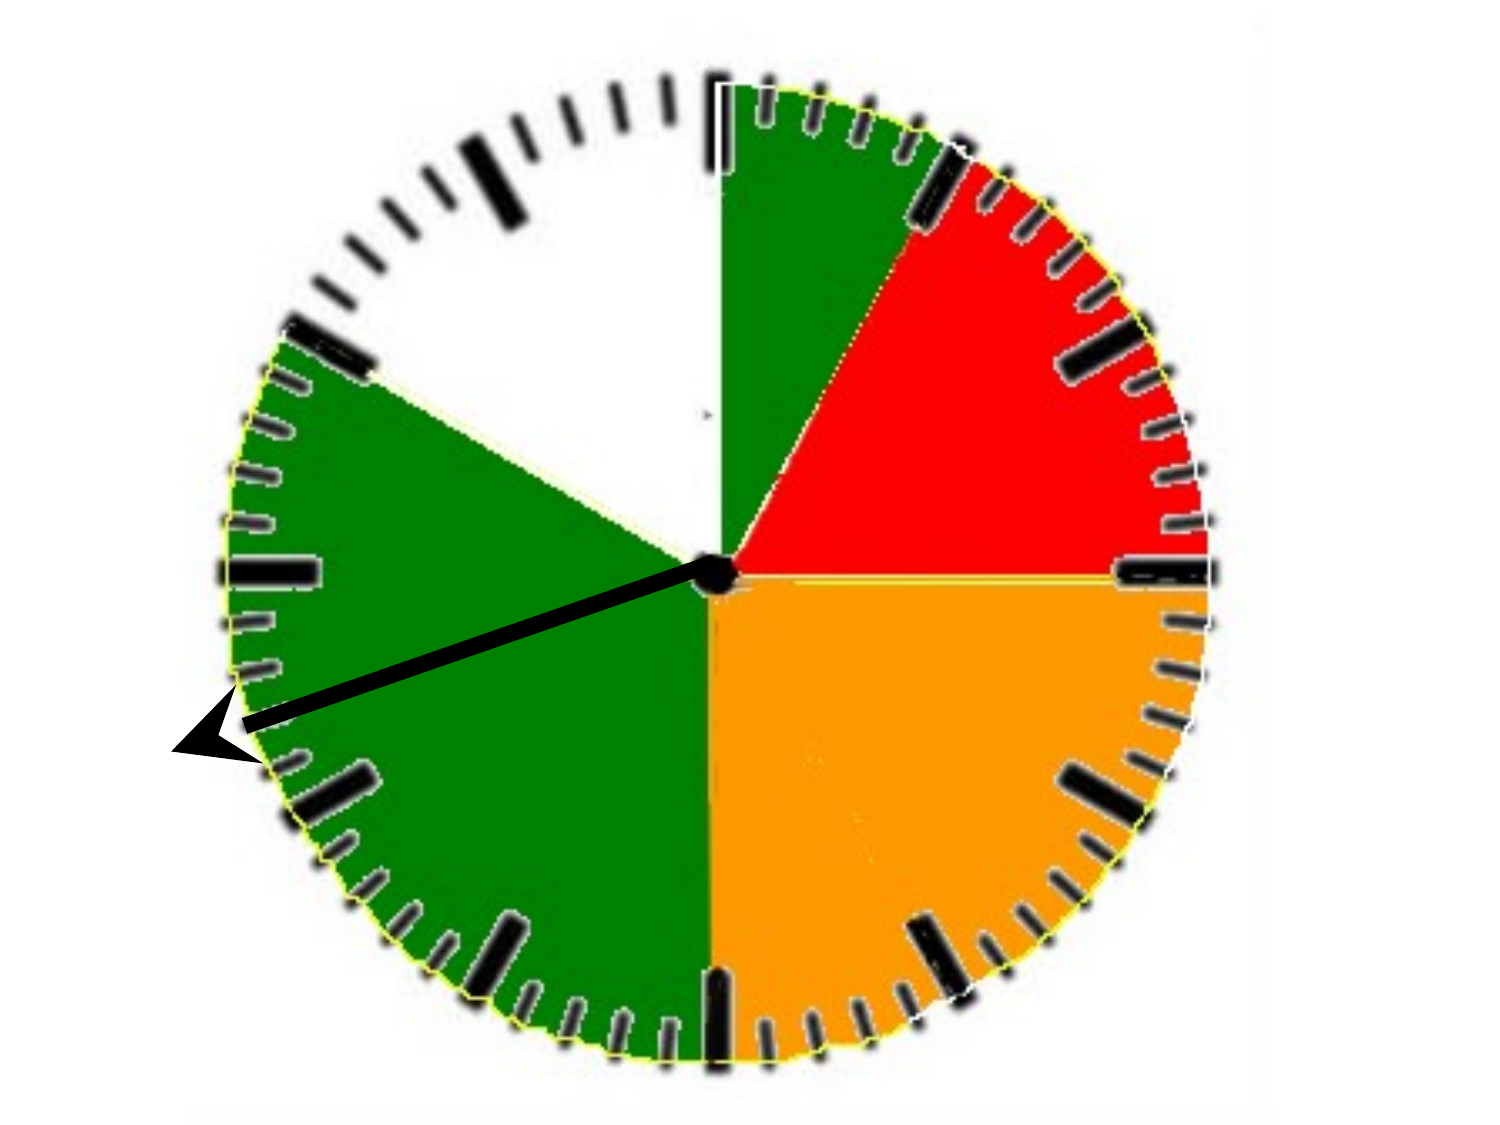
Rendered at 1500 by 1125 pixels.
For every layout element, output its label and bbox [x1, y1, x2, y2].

picture [182, 5, 1306, 1125]
text_box [170, 562, 715, 752]
